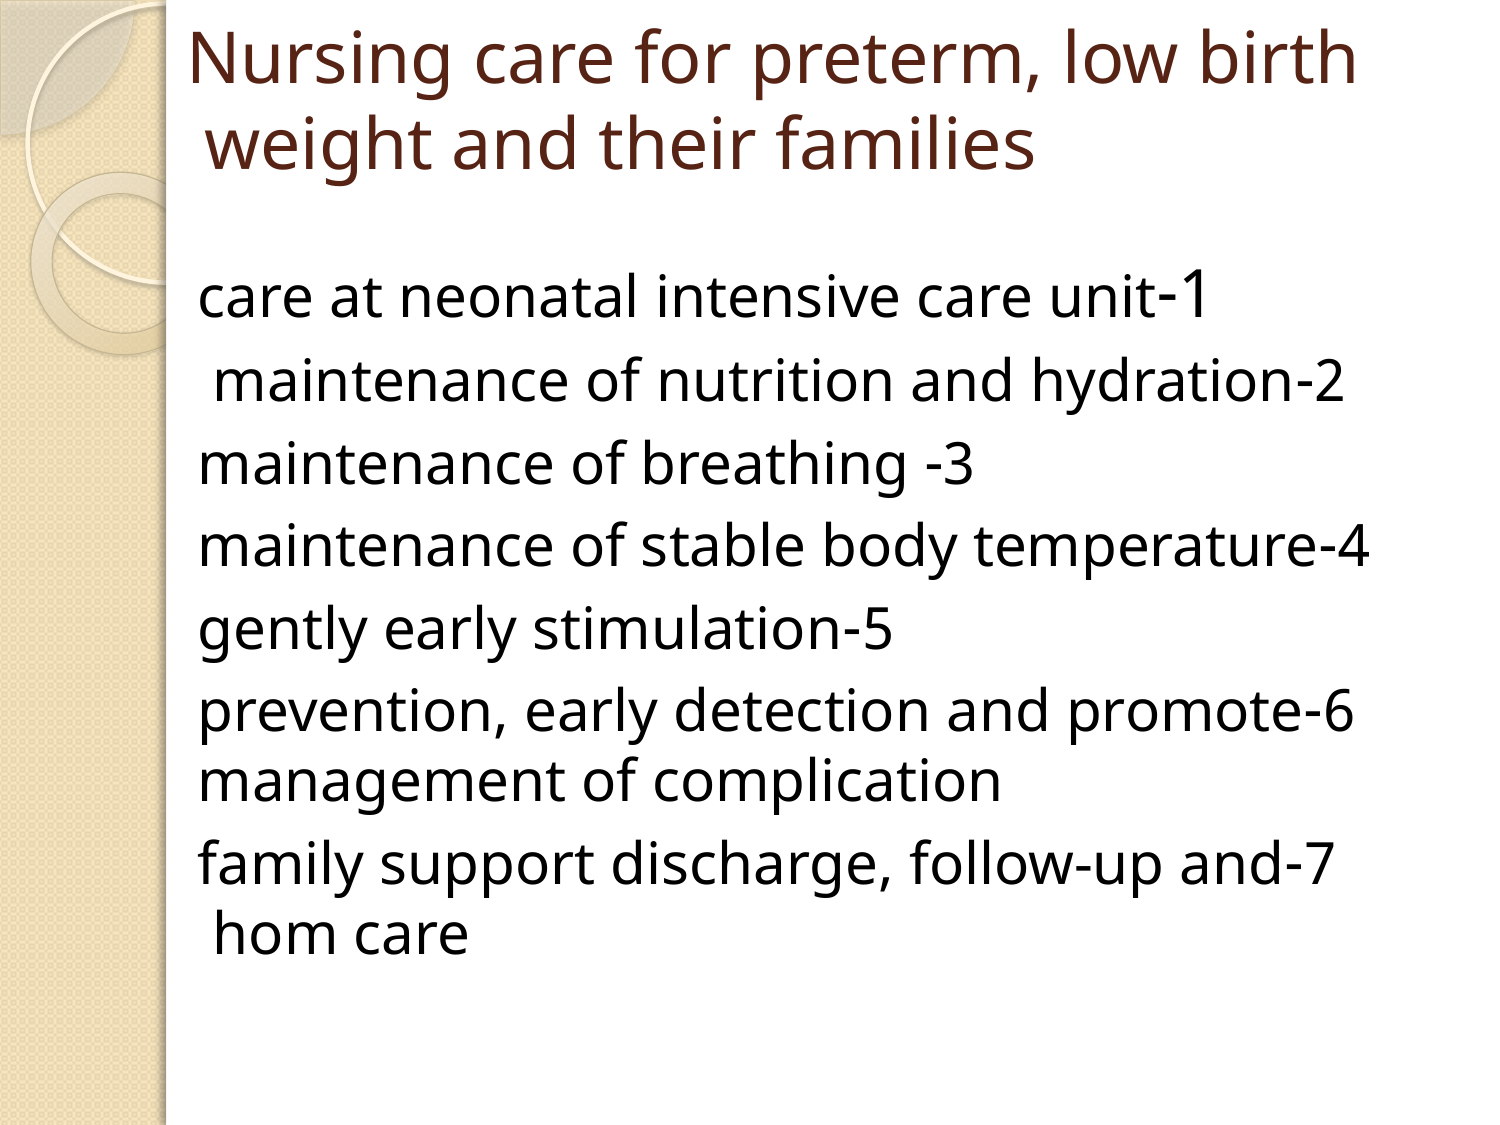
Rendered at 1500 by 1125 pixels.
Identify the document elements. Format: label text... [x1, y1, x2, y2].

title Nursing care for preterm, low birth weight and their families [171, 4, 1500, 192]
list 1-care at neonatal intensive care unit 2-maintenance of nutrition and hydration 3- maintenance of breathing 4-maintenance of stable body temperature 5-gently early stimulation 6-prevention, early detection and promote management of complication 7-family support discharge, follow-up and hom care [183, 243, 1483, 1047]
